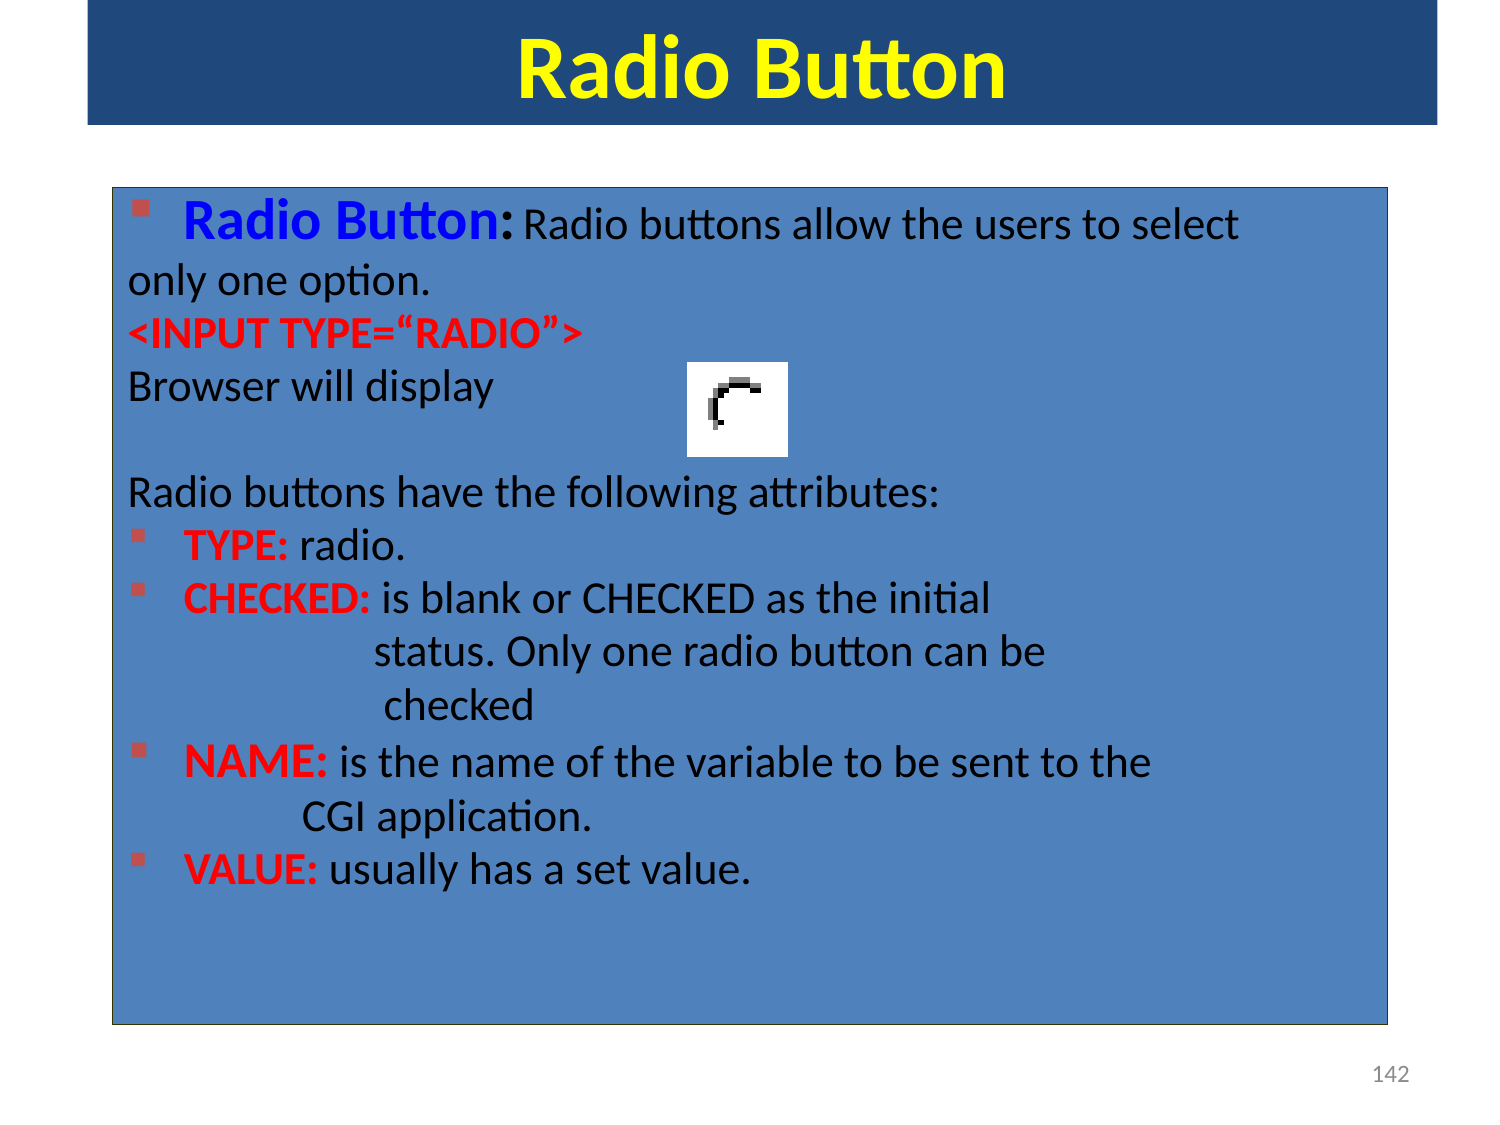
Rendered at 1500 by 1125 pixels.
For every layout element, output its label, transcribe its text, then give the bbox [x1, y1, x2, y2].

list Radio Button: Radio buttons allow the users to select only one option. <INPUT TYPE=“RADIO”> Browser will display Radio buttons have the following attributes: TYPE: radio. CHECKED: is blank or CHECKED as the initial status. Only one radio button can be checked NAME: is the name of the variable to be sent to the CGI application. VALUE: usually has a set value. [112, 187, 1388, 1025]
title Radio Button [87, 0, 1438, 125]
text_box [687, 362, 788, 458]
slide_number 142 [1074, 1042, 1425, 1103]
